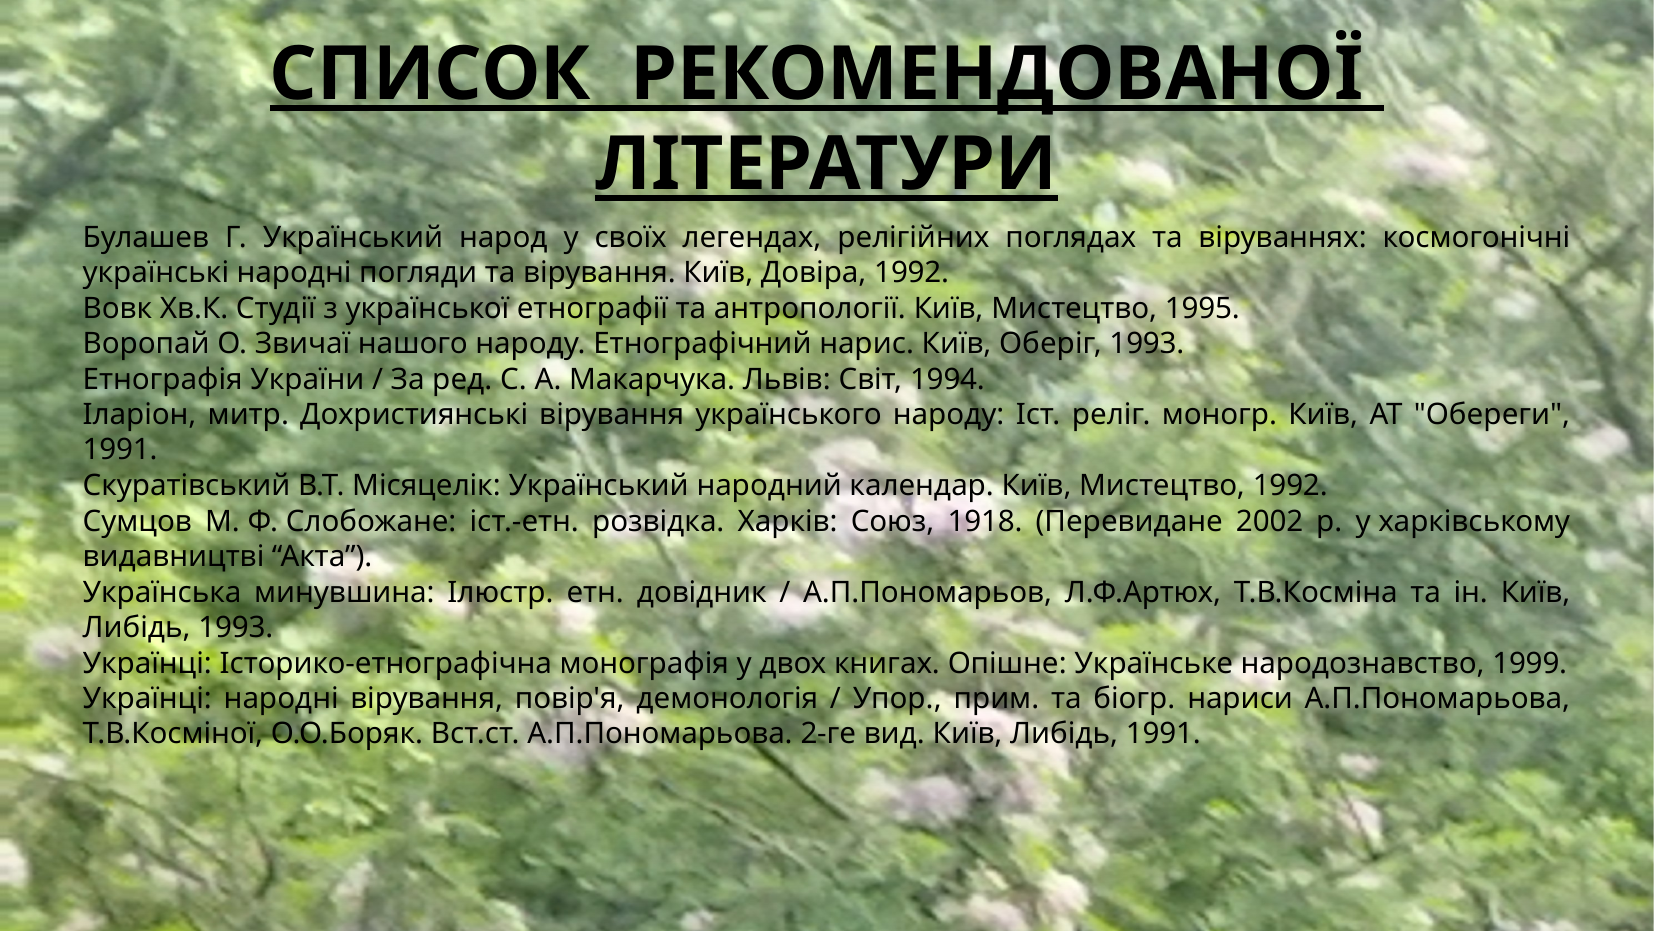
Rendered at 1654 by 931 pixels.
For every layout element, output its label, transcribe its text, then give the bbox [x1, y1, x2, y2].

text_box Булашев Г. Український народ у своїх легендах, релігійних поглядах та віруваннях: космогонічні українські народні погляди та вірування. Київ, Довіра, 1992. Вовк Хв.К. Студії з української етнографії та антропології. Київ, Мистецтво, 1995. Воропай О. Звичаї нашого народу. Етнографічний нарис. Київ, Оберіг, 1993. Етнографія України / За ред. С. А. Макарчука. Львів: Світ, 1994. Іларіон, митр. Дохристиянські вірування українського народу: Іст. реліг. моногр. Київ, АТ "Обереги", 1991. Скуратівський В.Т. Місяцелік: Український народний календар. Київ, Мистецтво, 1992. Сумцов М. Ф. Слобожане: іст.-етн. розвідка. Харків: Союз, 1918. (Перевидане 2002 р. у харківському видавництві “Акта”). Українська минувшина: Ілюстр. етн. довідник / А.П.Пономарьов, Л.Ф.Артюх, Т.В.Косміна та ін. Київ, Либідь, 1993. Українці: Історико-етнографічна монографія у двох книгах. Опішне: Українське народознавство, 1999. Українці: народні вірування, повір'я, демонологія / Упор., прим. та біогр. нариси А.П.Пономарьова, Т.В.Косміної, О.О.Боряк. Вст.ст. А.П.Пономарьова. 2-ге вид. Київ, Либідь, 1991. [82, 217, 1571, 757]
text_box СПИСОК РЕКОМЕНДОВАНОЇ ЛІТЕРАТУРИ [82, 24, 1571, 205]
picture [0, 0, 1654, 931]
